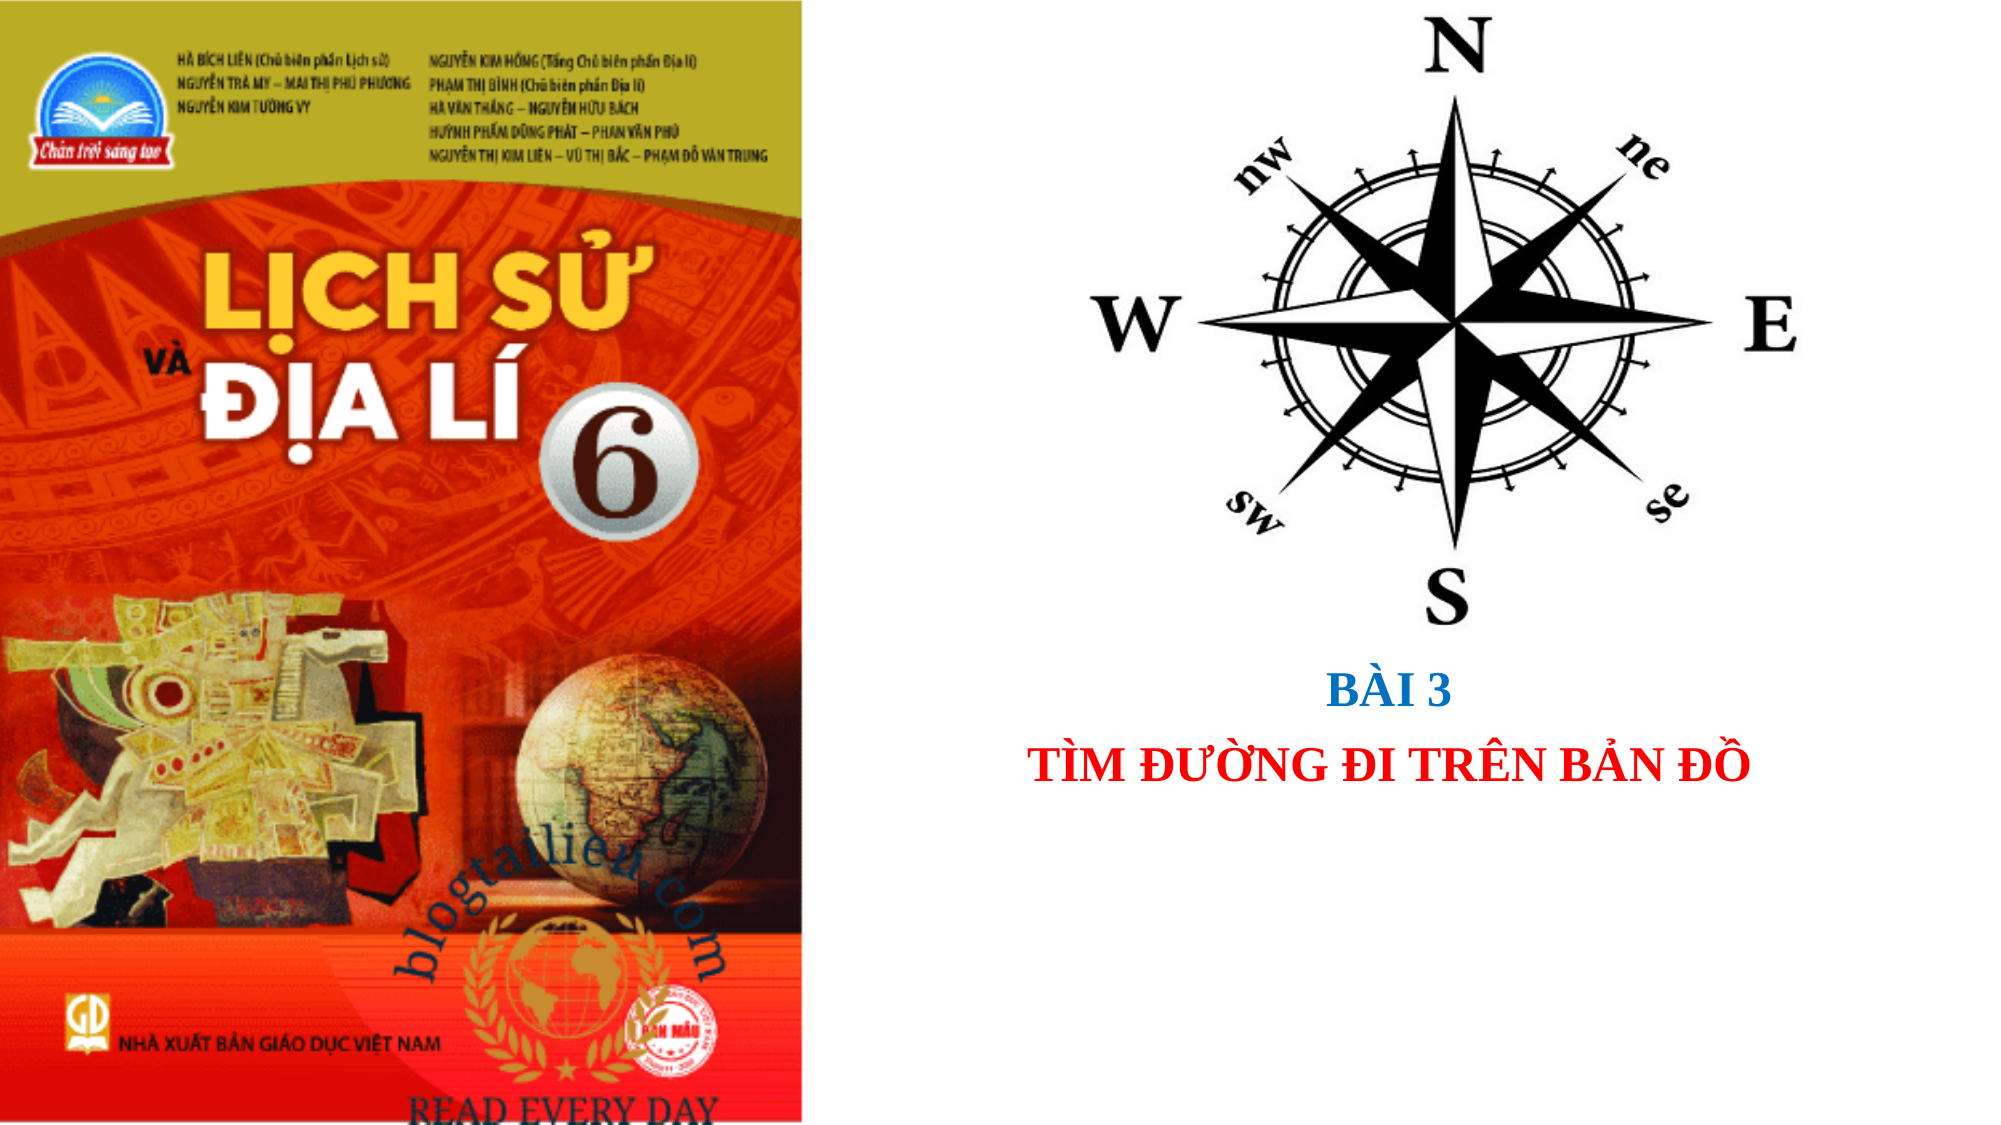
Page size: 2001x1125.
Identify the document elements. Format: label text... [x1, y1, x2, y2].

subtitle BÀI 3 TÌM ĐƯỜNG ĐI TRÊN BẢN ĐỒ [854, 655, 1925, 927]
picture [0, 0, 811, 1125]
picture [1047, 0, 1848, 635]
